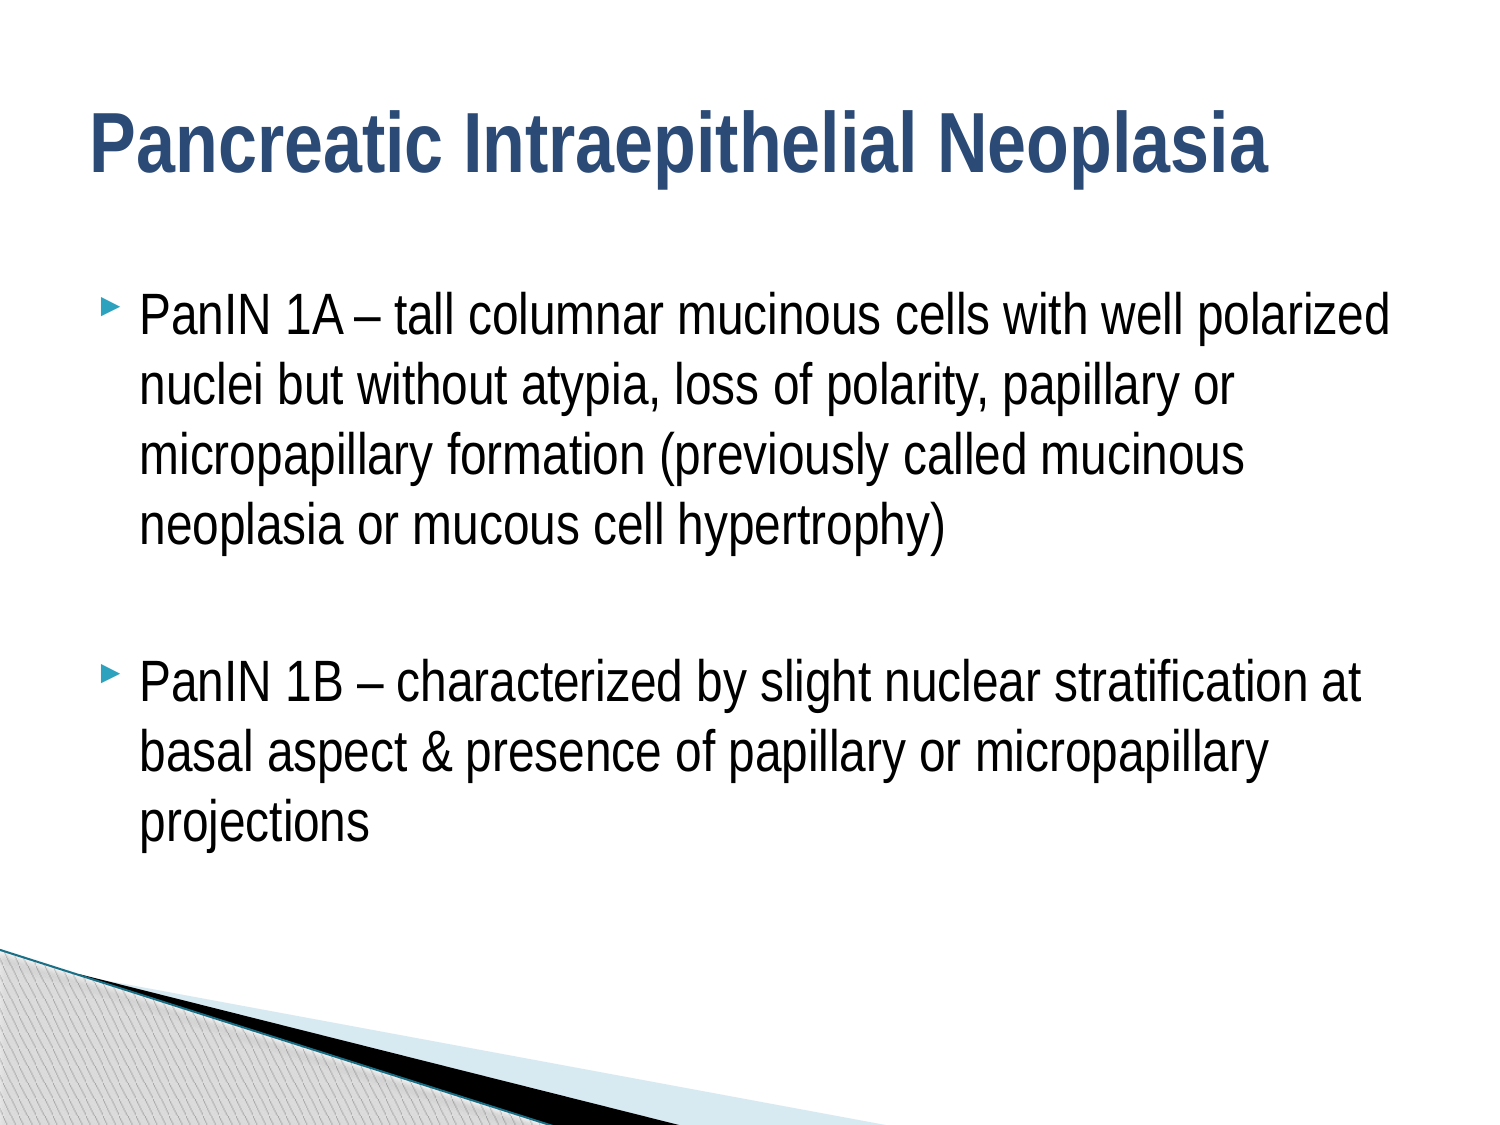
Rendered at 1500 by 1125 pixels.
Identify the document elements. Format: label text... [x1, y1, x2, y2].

title Pancreatic Intraepithelial Neoplasia [75, 45, 1425, 233]
list PanIN 1A – tall columnar mucinous cells with well polarized nuclei but without atypia, loss of polarity, papillary or micropapillary formation (previously called mucinous neoplasia or mucous cell hypertrophy) PanIN 1B – characterized by slight nuclear stratification at basal aspect & presence of papillary or micropapillary projections [64, 268, 1416, 1012]
